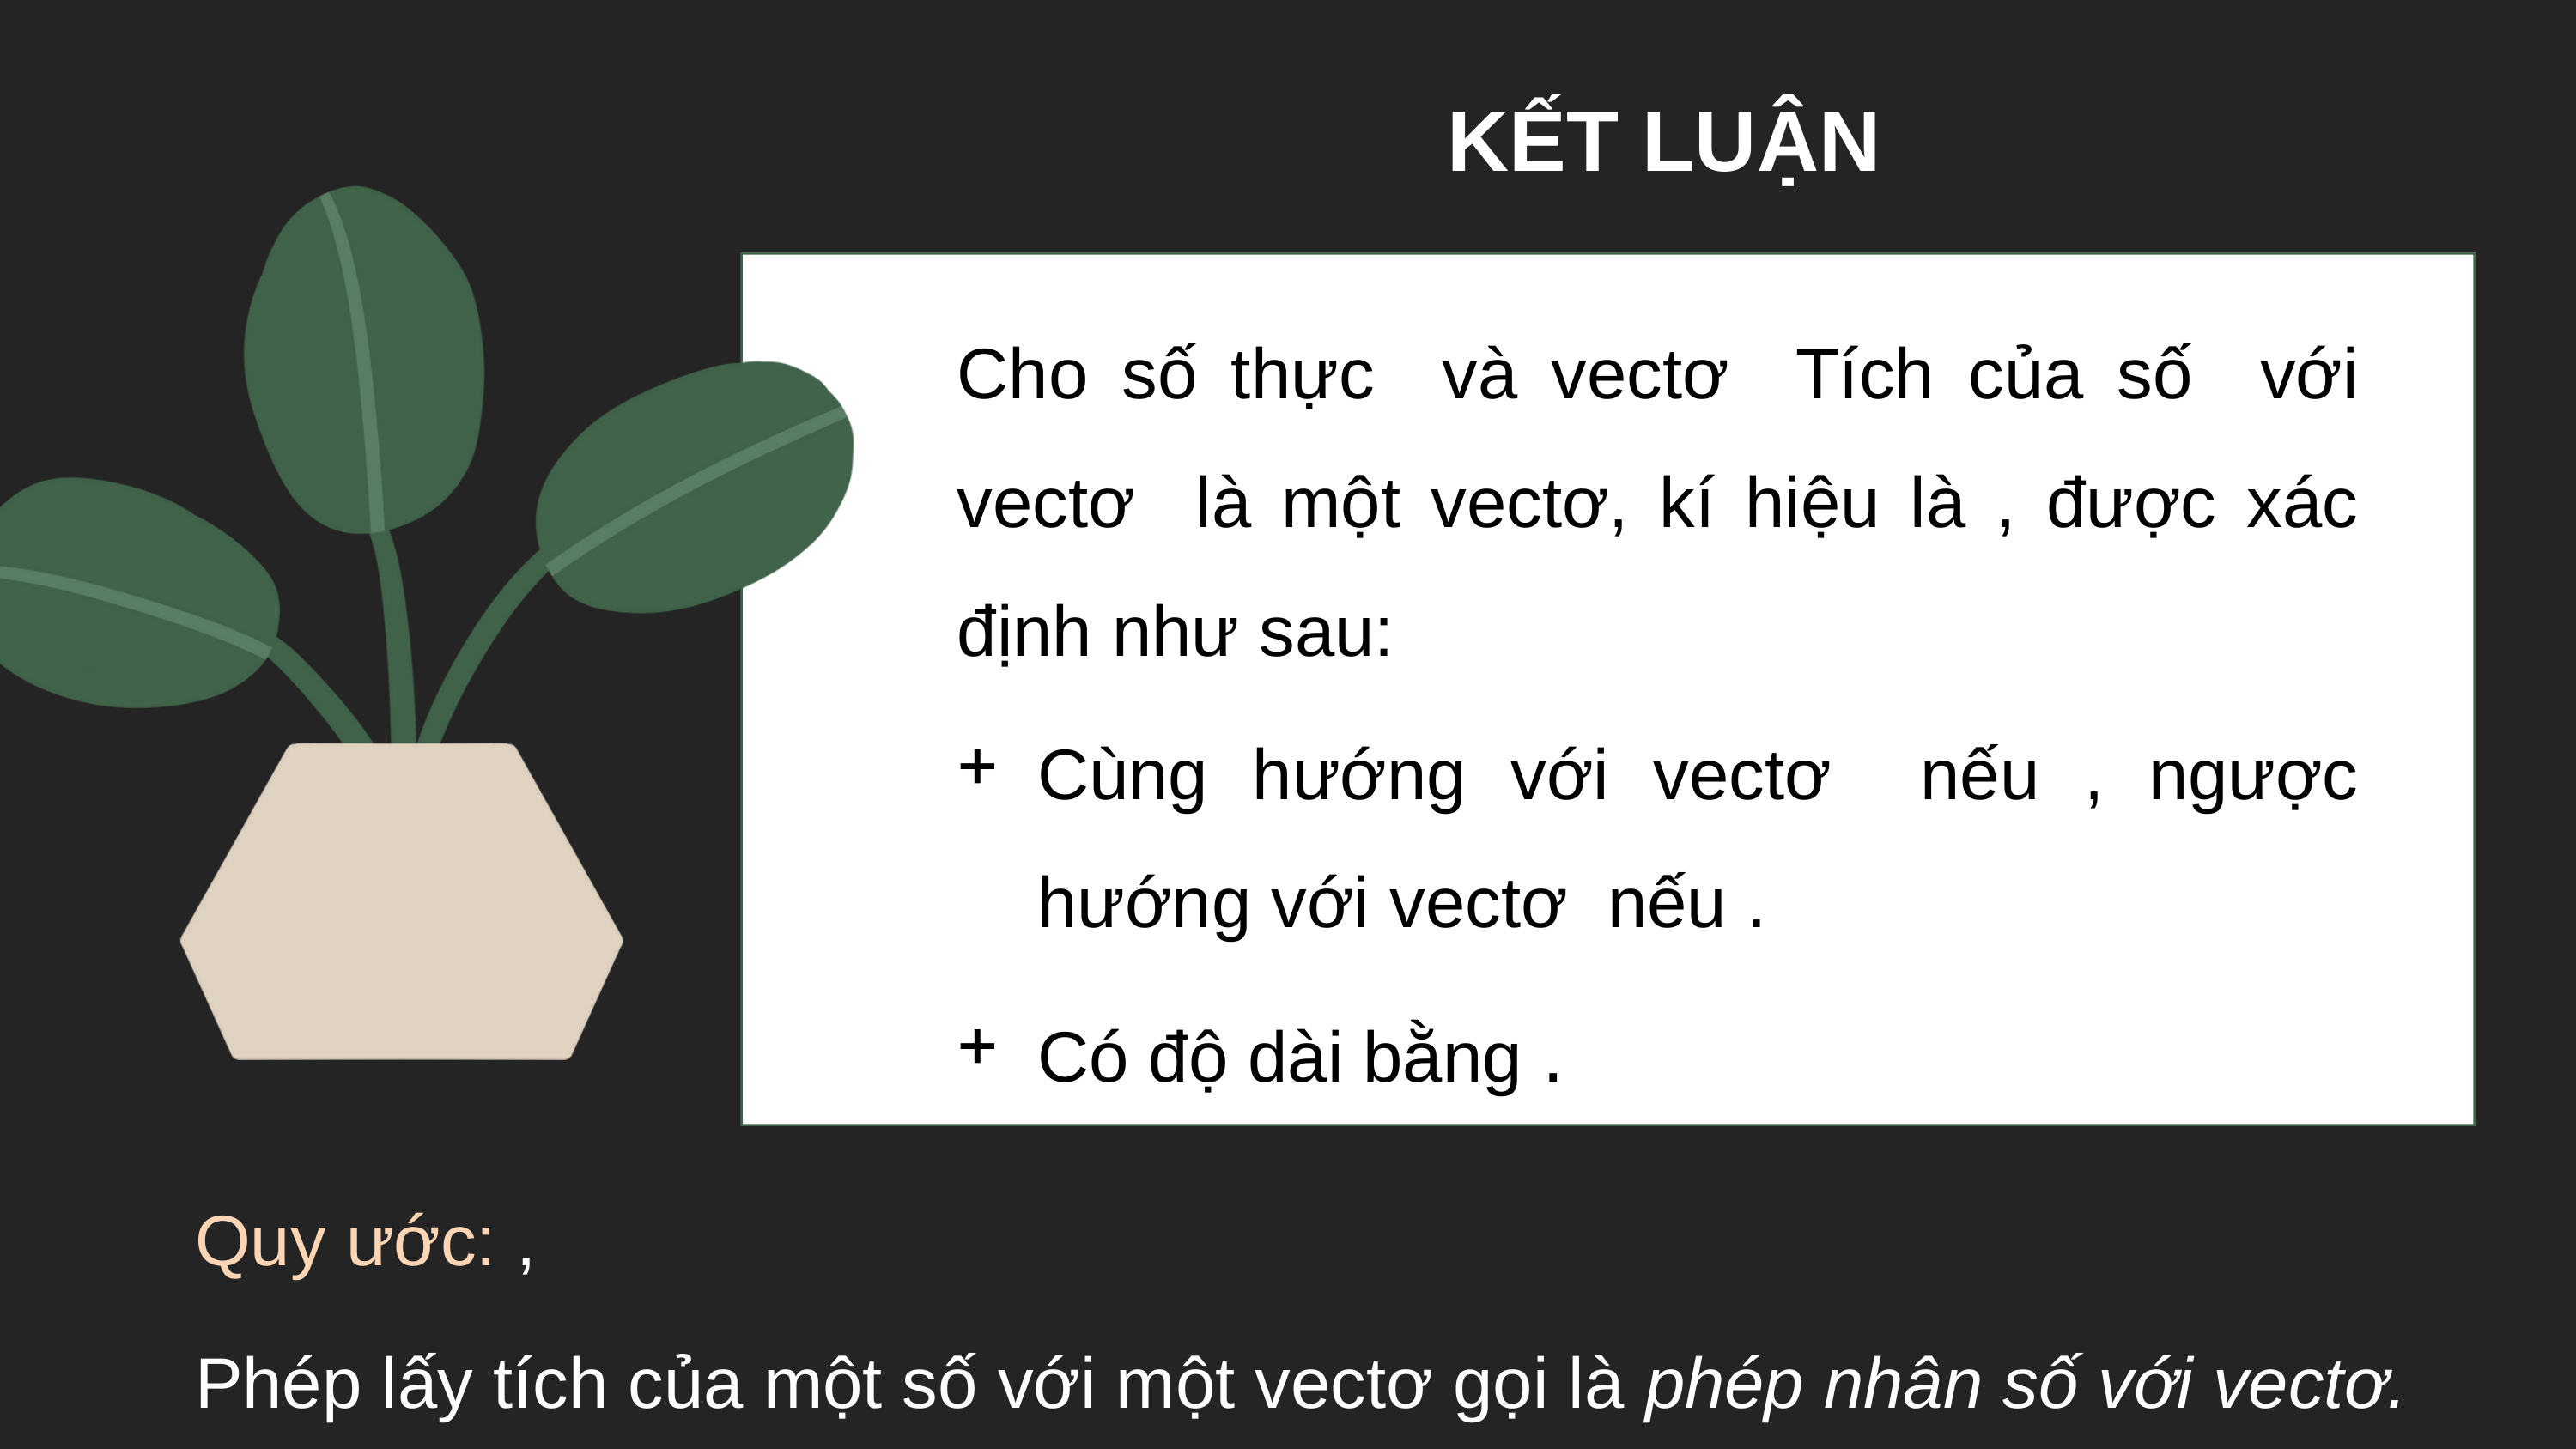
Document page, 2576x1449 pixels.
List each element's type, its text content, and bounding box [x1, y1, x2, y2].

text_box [740, 252, 2476, 1126]
text_box KẾT LUẬN [1256, 78, 2072, 195]
picture [0, 185, 854, 1060]
